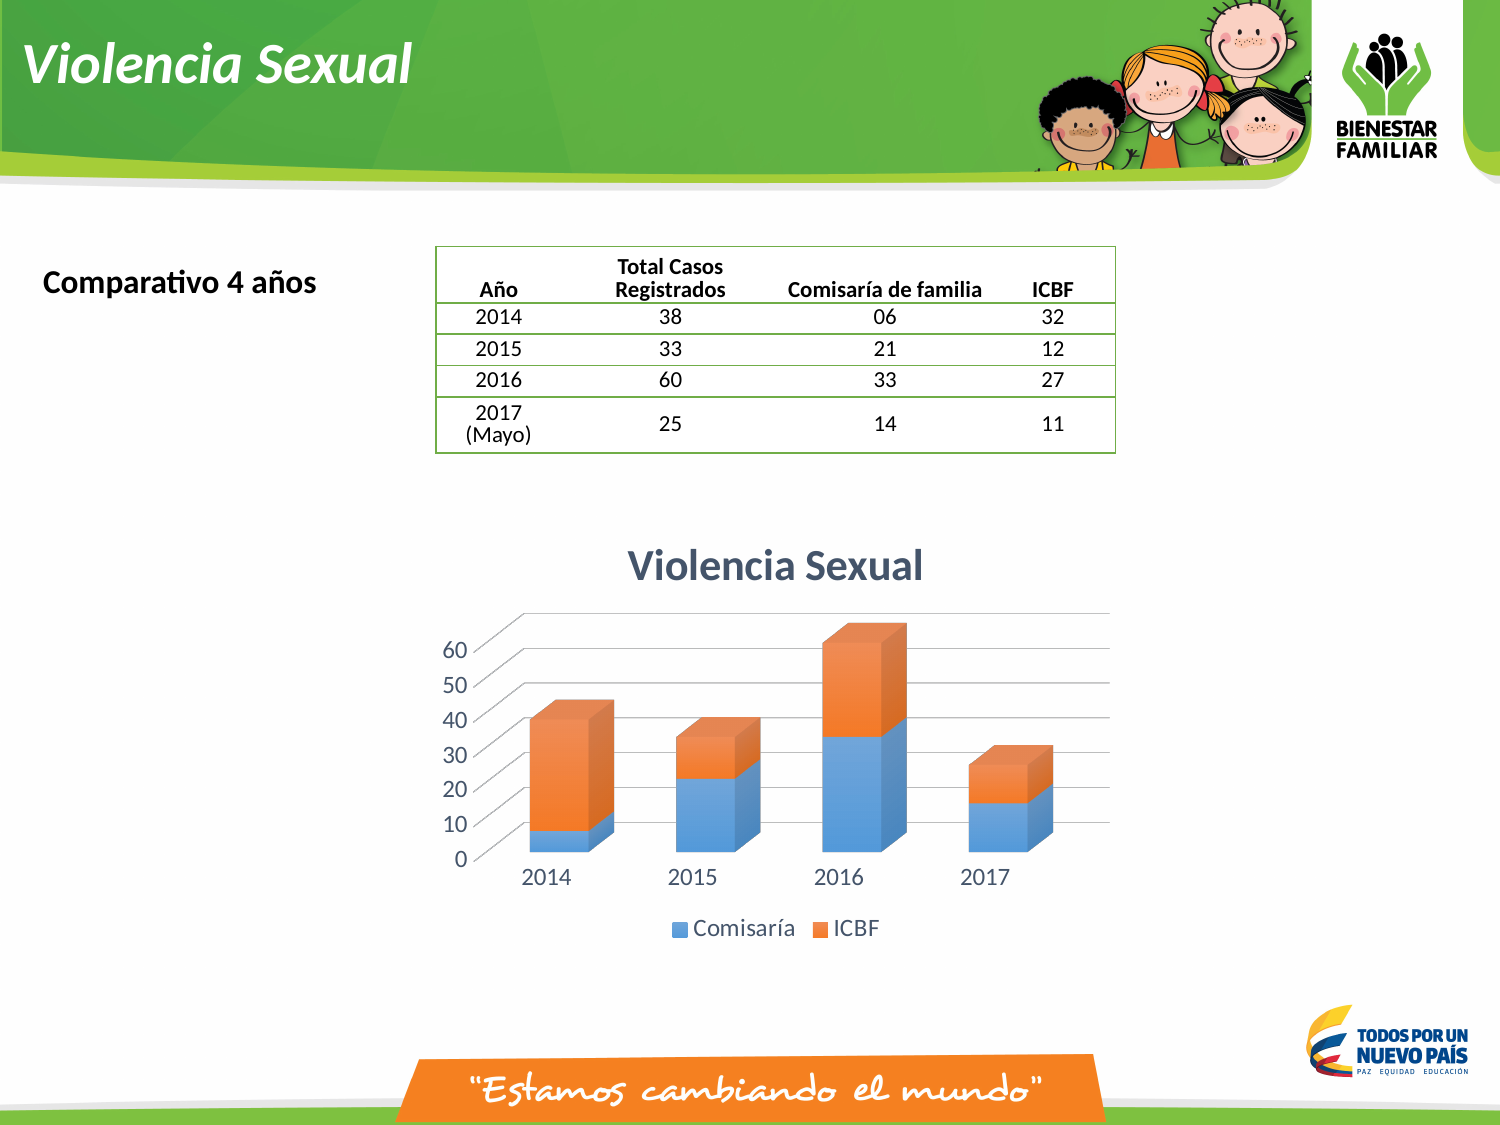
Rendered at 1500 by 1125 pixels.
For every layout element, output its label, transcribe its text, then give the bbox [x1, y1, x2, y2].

table_cell 32 [990, 304, 1115, 333]
table_cell 11 [990, 398, 1115, 452]
chart [419, 517, 1133, 949]
table_cell 2014 [437, 304, 561, 333]
table_cell 25 [561, 398, 780, 452]
table_cell 21 [780, 335, 990, 365]
table_cell 14 [780, 398, 990, 452]
table_header ICBF [990, 247, 1115, 302]
table_cell 27 [990, 366, 1115, 396]
text_box Violencia Sexual [7, 25, 1192, 123]
table_cell 2015 [437, 335, 561, 365]
picture [0, 0, 1500, 1125]
table_header Año [437, 247, 561, 302]
table_header Comisaría de familia [780, 247, 990, 302]
table_header Total Casos Registrados [561, 247, 780, 302]
text_box Comparativo 4 años [28, 246, 435, 308]
table_cell 2017 (Mayo) [437, 398, 561, 452]
table_cell 60 [561, 366, 780, 396]
table_cell 38 [561, 304, 780, 333]
table_cell 12 [990, 335, 1115, 365]
table_cell 2016 [437, 366, 561, 396]
table_cell 33 [780, 366, 990, 396]
table_cell 33 [561, 335, 780, 365]
table_cell 06 [780, 304, 990, 333]
